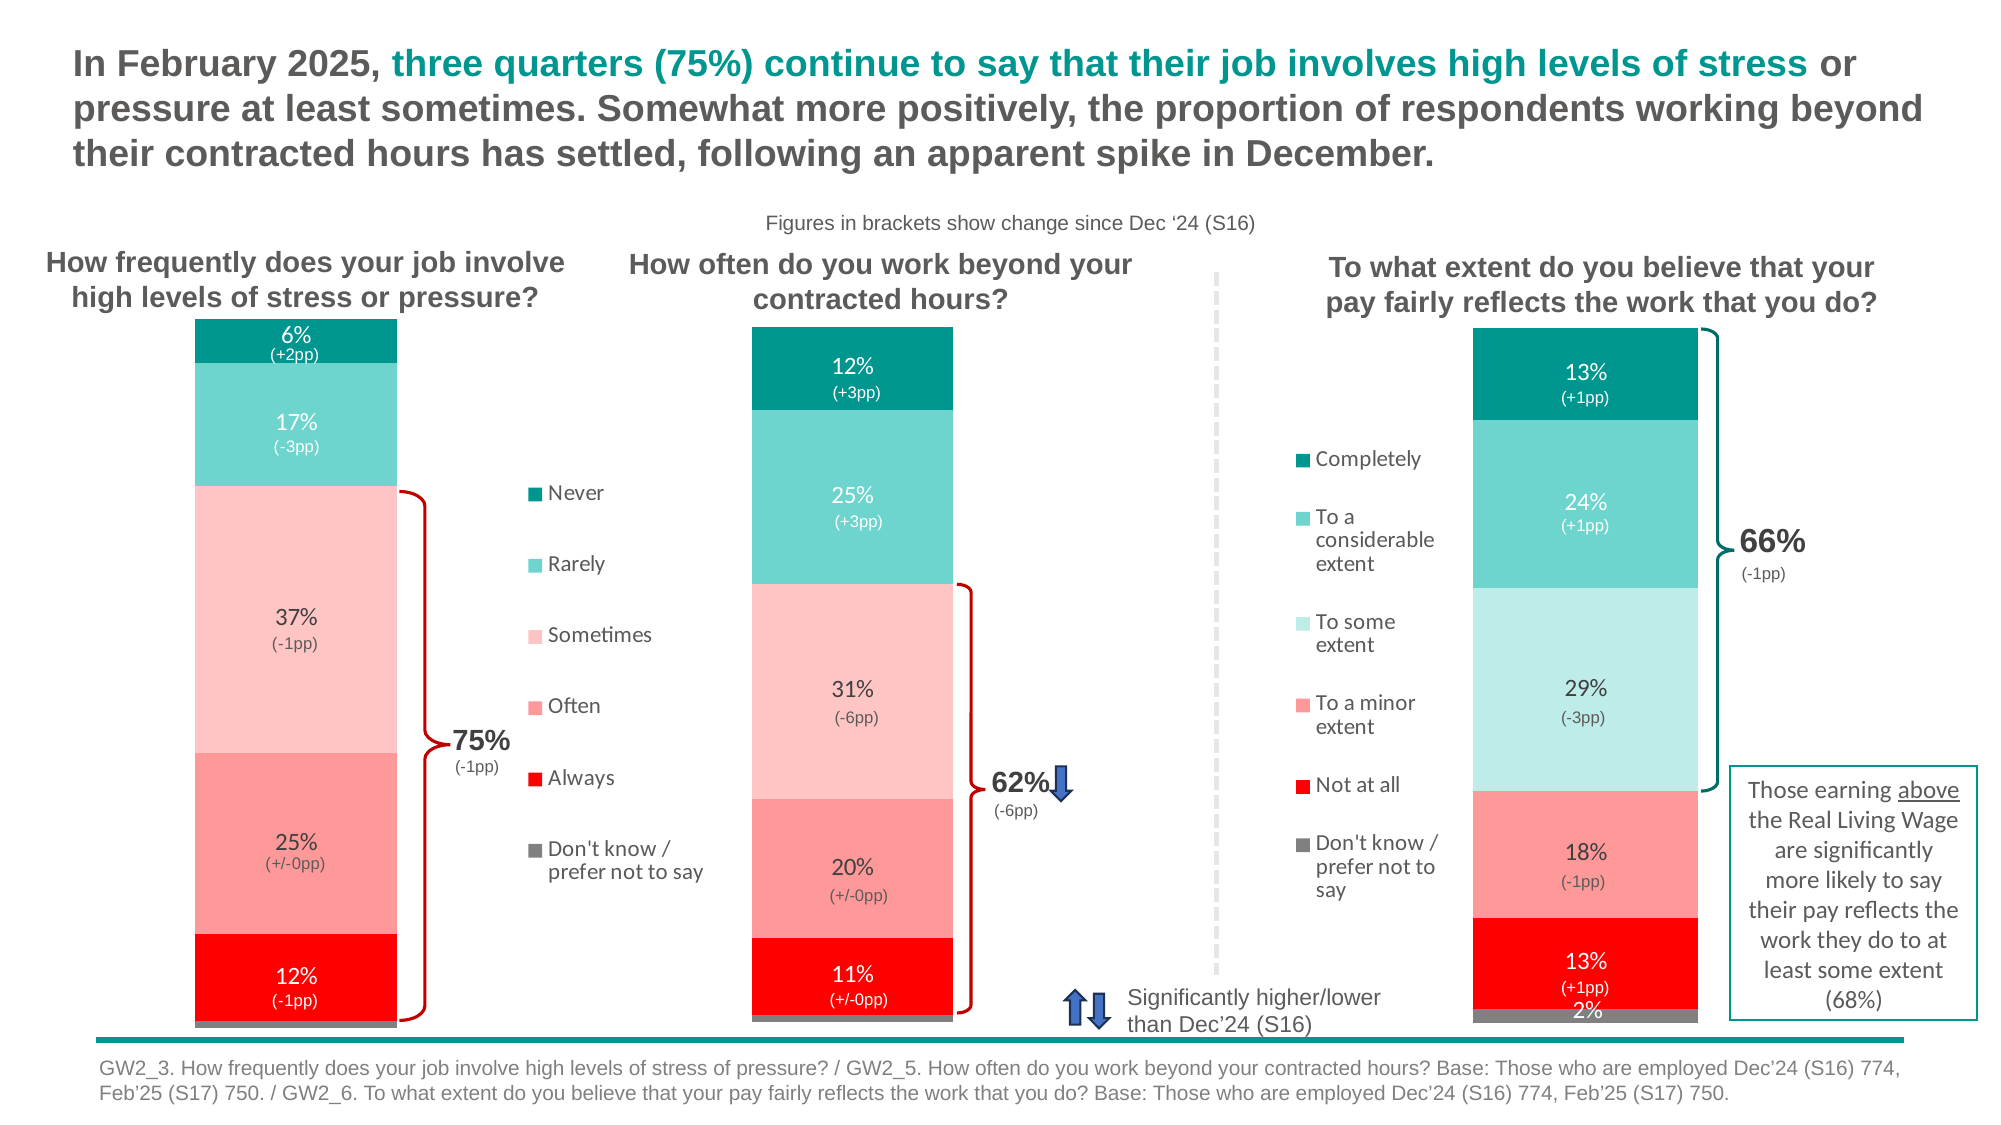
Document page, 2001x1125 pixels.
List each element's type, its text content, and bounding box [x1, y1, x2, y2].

text_box Figures in brackets show change since Dec ‘24 (S16) [755, 209, 1266, 235]
text_box How frequently does your job involve high levels of stress or pressure? [13, 236, 599, 319]
text_box How often do you work beyond your contracted hours? [588, 238, 1174, 293]
text_box GW2_3. How frequently does your job involve high levels of stress of pressure? / GW2_5. How often do you work beyond your contracted hours? Base: Those who are employed Dec’24 (S16) 774, Feb’25 (S17) 750. / GW2_6. To what extent do you believe that your pay fairly reflects the work that you do? Base: Those who are employed Dec’24 (S16) 774, Feb’25 (S17) 750. [84, 1058, 1916, 1125]
text_box To what extent do you believe that your pay fairly reflects the work that you do? [1299, 240, 1905, 292]
chart [0, 292, 2000, 1085]
title In February 2025, three quarters (75%) continue to say that their job involves high levels of stress or pressure at least sometimes. Somewhat more positively, the proportion of respondents working beyond their contracted hours has settled, following an apparent spike in December. [57, 31, 1978, 235]
